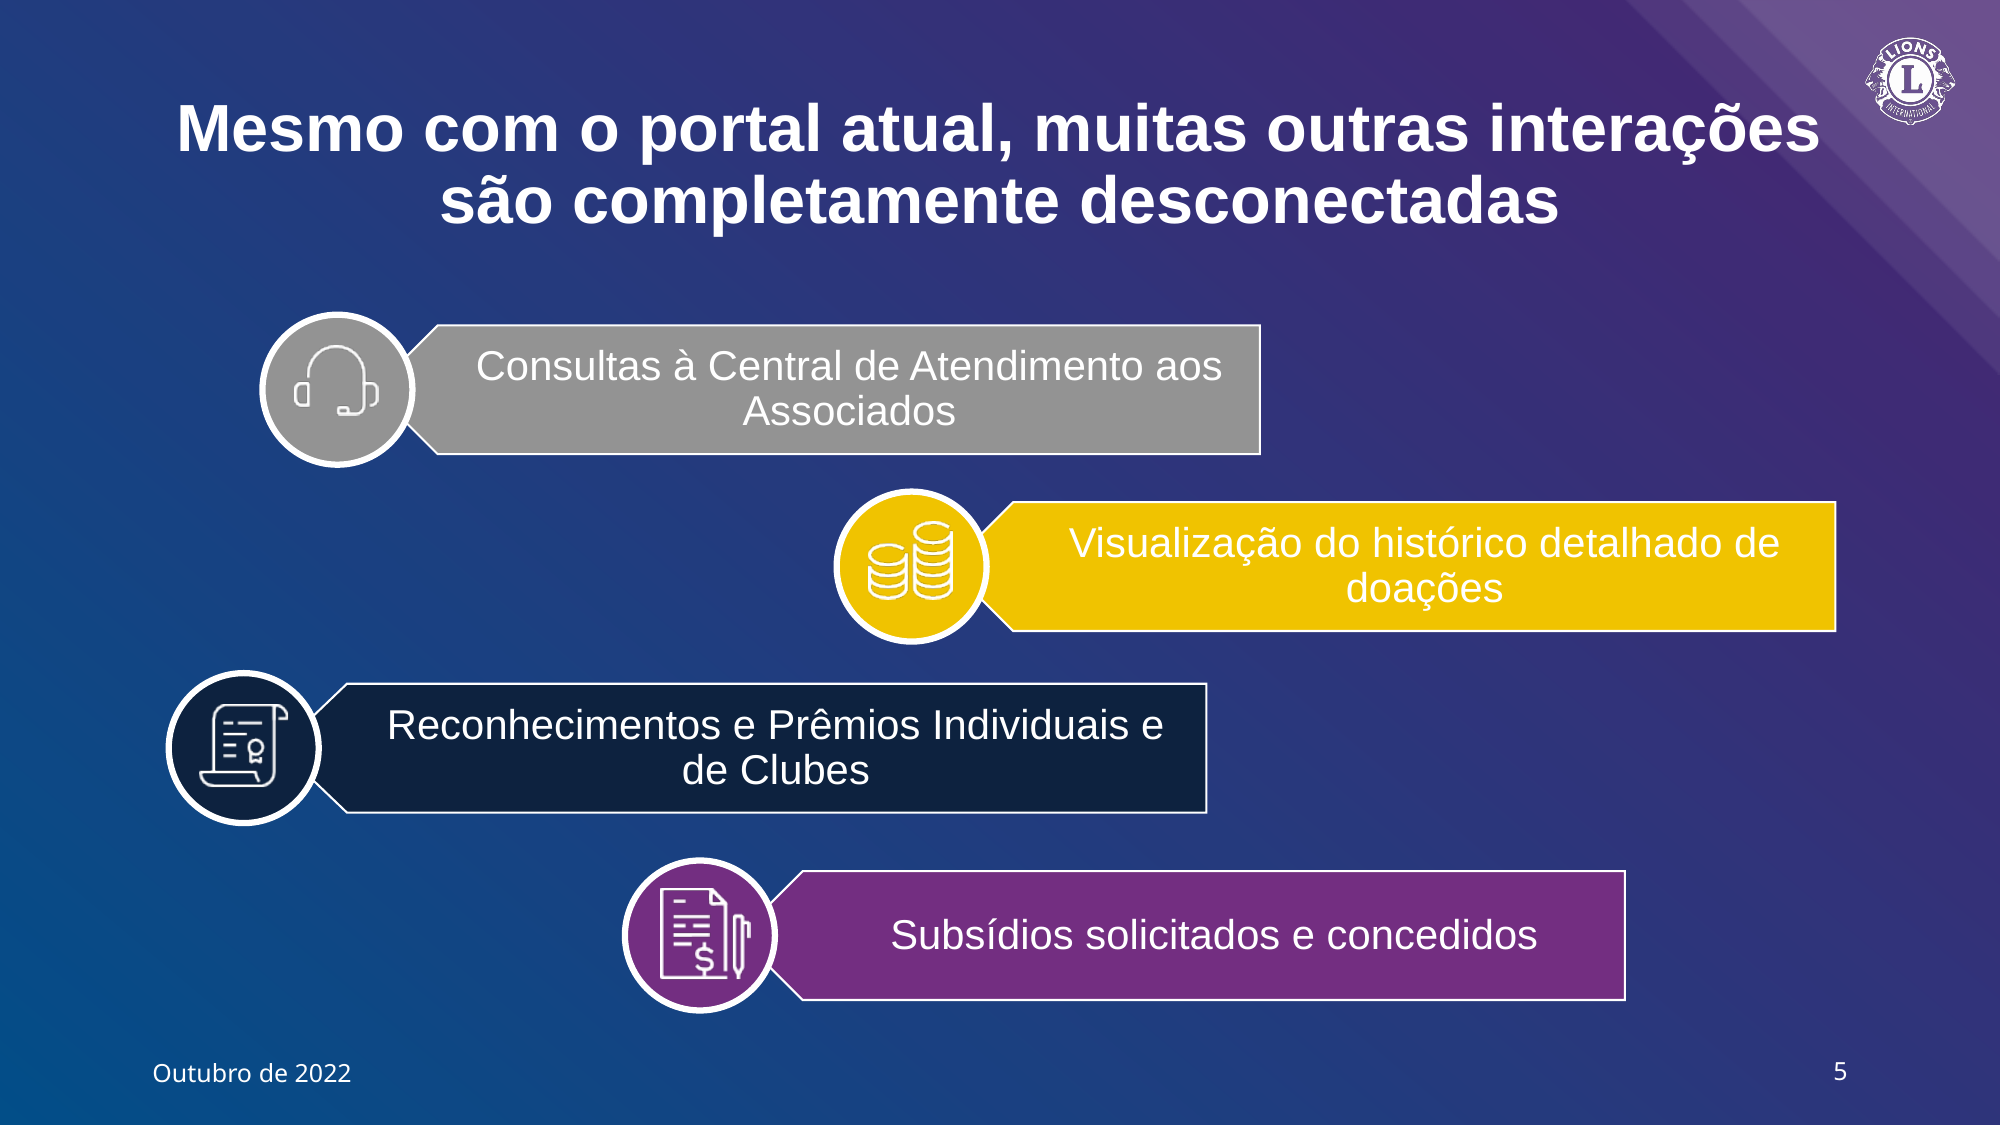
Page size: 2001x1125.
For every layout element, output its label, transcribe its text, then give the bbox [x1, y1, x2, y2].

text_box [836, 491, 1836, 642]
title Mesmo com o portal atual, muitas outras interações são completamente desconectadas [137, 57, 1863, 275]
slide_number Outubro de 2022 [137, 1042, 588, 1103]
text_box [624, 860, 1625, 1011]
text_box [168, 673, 1207, 824]
picture [1625, 0, 2000, 375]
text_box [262, 314, 1260, 465]
slide_number 5 [1412, 1042, 1863, 1103]
